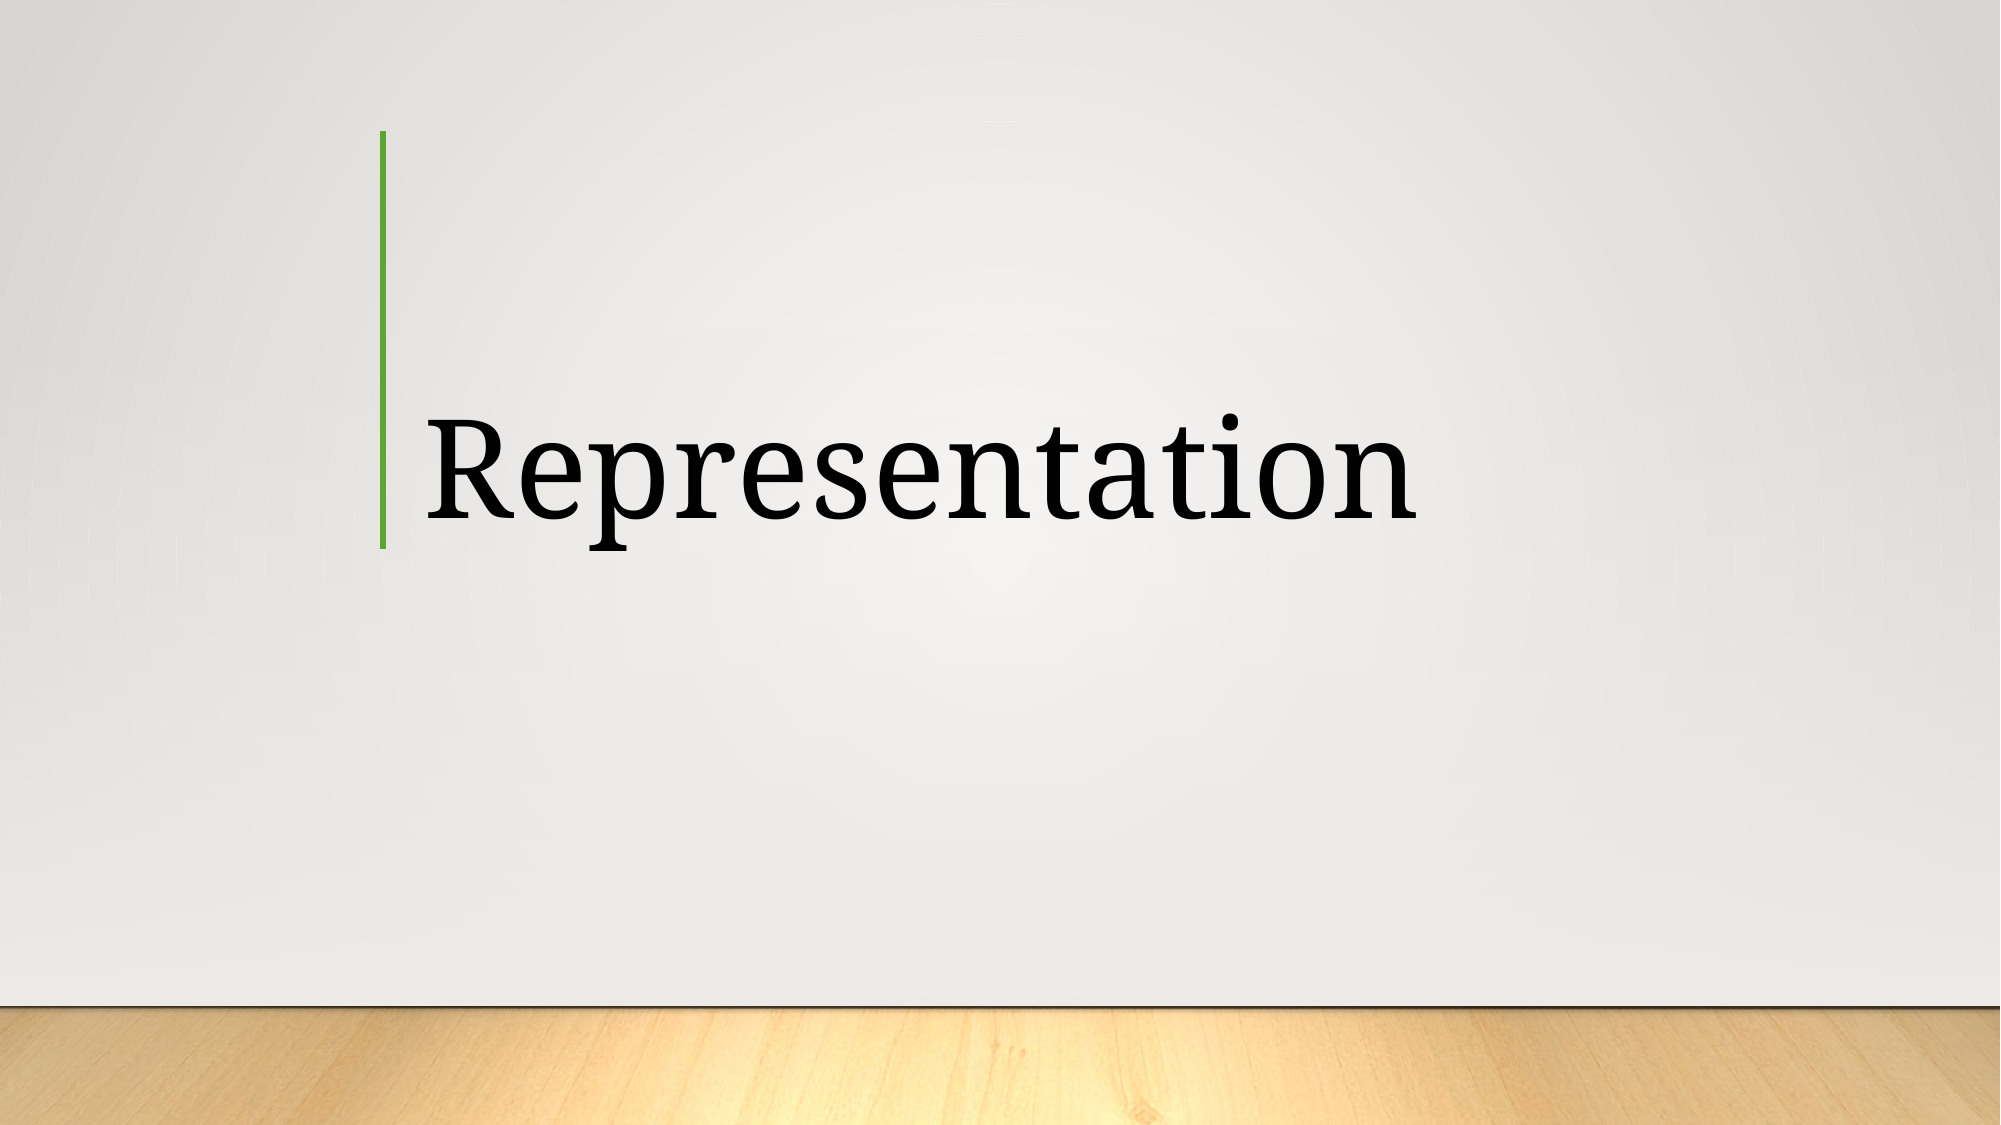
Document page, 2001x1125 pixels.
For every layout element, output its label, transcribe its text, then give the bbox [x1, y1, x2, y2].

title Representation [408, 131, 1814, 549]
picture [0, 1006, 2000, 1125]
